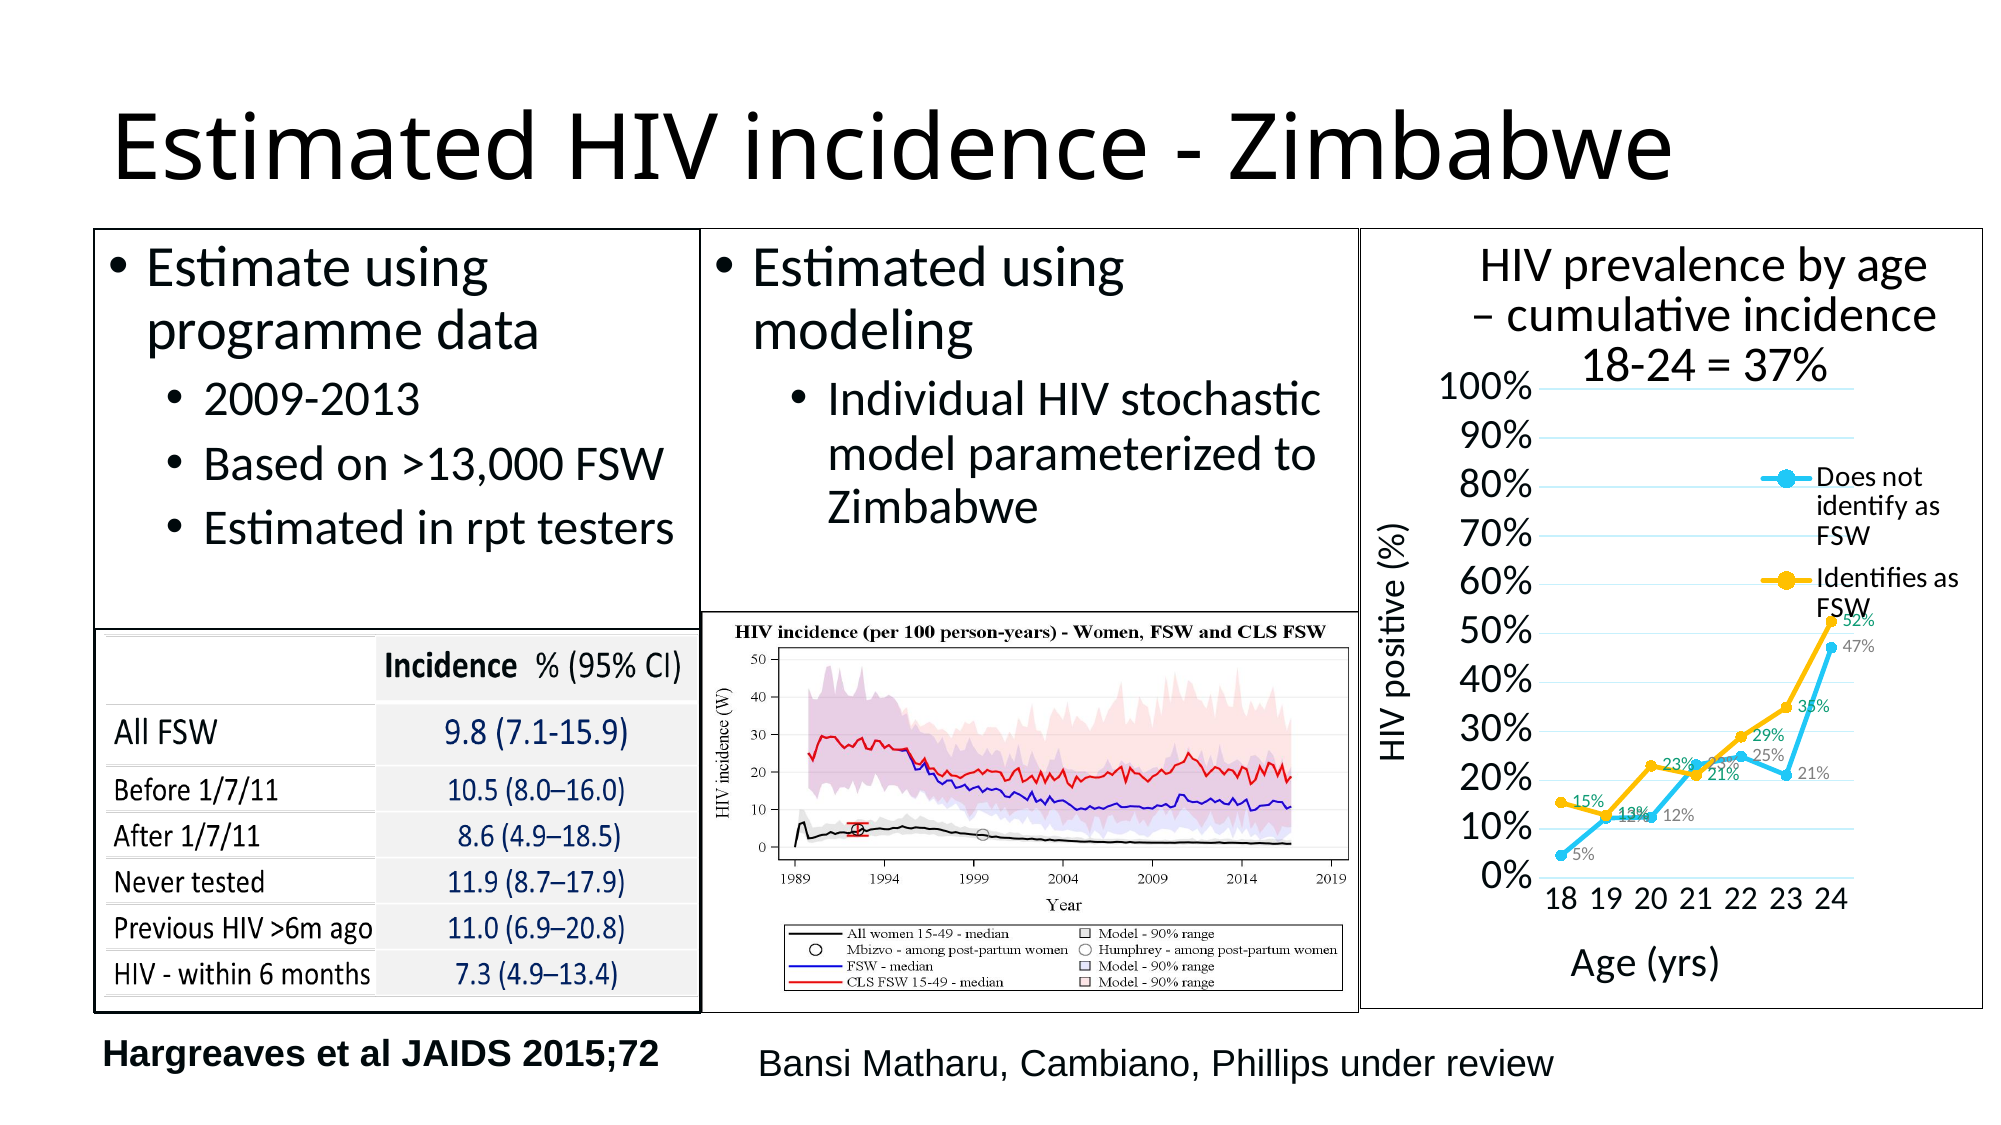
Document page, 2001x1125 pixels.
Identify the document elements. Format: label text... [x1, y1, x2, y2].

list Estimated using modeling Individual HIV stochastic model parameterized to Zimbabwe [699, 228, 1359, 628]
chart [1360, 228, 1983, 1009]
text_box Hargreaves et al JAIDS 2015;72 [87, 1021, 967, 1082]
title Estimated HIV incidence - Zimbabwe [95, 41, 1821, 259]
text_box Bansi Matharu, Cambiano, Phillips under review [743, 1031, 1623, 1092]
picture [701, 611, 1359, 1013]
list Estimate using programme data 2009-2013 Based on >13,000 FSW Estimated in rpt testers [93, 228, 699, 1013]
picture [95, 629, 700, 1013]
